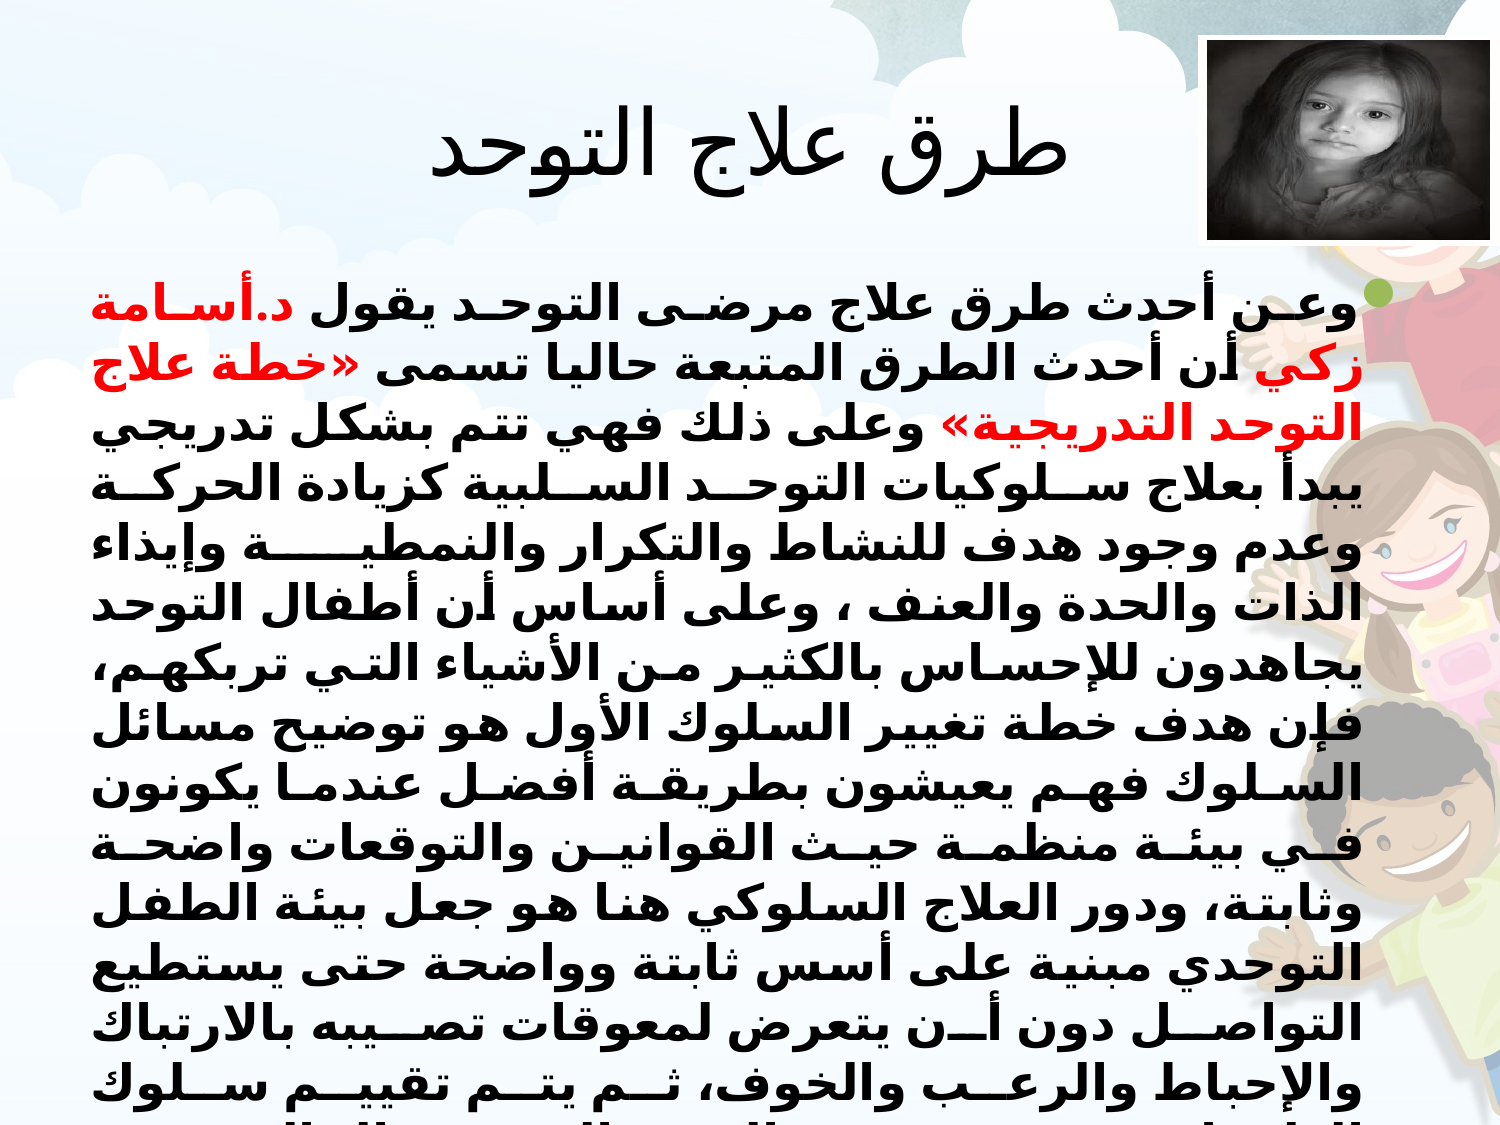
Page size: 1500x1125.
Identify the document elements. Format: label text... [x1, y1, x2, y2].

picture [1198, 34, 1500, 247]
title طرق علاج التوحد [75, 45, 1193, 233]
list وعن أحدث طرق علاج مرضى التوحد يقول د.أسامة زكي أن أحدث الطرق المتبعة حاليا تسمى «خطة علاج التوحد التدريجية» وعلى ذلك فهي تتم بشكل تدريجي يبدأ بعلاج سلوكيات التوحد السلبية كزيادة الحركة وعدم وجود هدف للنشاط والتكرار والنمطية وإيذاء الذات والحدة والعنف ، وعلى أساس أن أطفال التوحد يجاهدون للإحساس بالكثير من الأشياء التي تربكهم، فإن هدف خطة تغيير السلوك الأول هو توضيح مسائل السلوك فهم يعيشون بطريقة أفضل عندما يكونون في بيئة منظمة حيث القوانين والتوقعات واضحة وثابتة، ودور العلاج السلوكي هنا هو جعل بيئة الطفل التوحدي مبنية على أسس ثابتة وواضحة حتى يستطيع التواصل دون أن يتعرض لمعوقات تصيبه بالارتباك والإحباط والرعب والخوف، ثم يتم تقييم سلوك الطفل بعد تهيئة هذه البيئة المريحة الخالية من التعقيدات فتسأل الأسرة نفسها هل لازال لدى الطفل نمطيته ورؤيته وهل حدث تغيير لنظامه اليومي؟ وهل يتم إدخال شيء جديد في حياته يكون قد أربكه أو وضعه تحت ضغوط نفسيه ؟ وهل استطاع التعبير عما يؤثر فيه وعليه؟ [75, 262, 1425, 1005]
